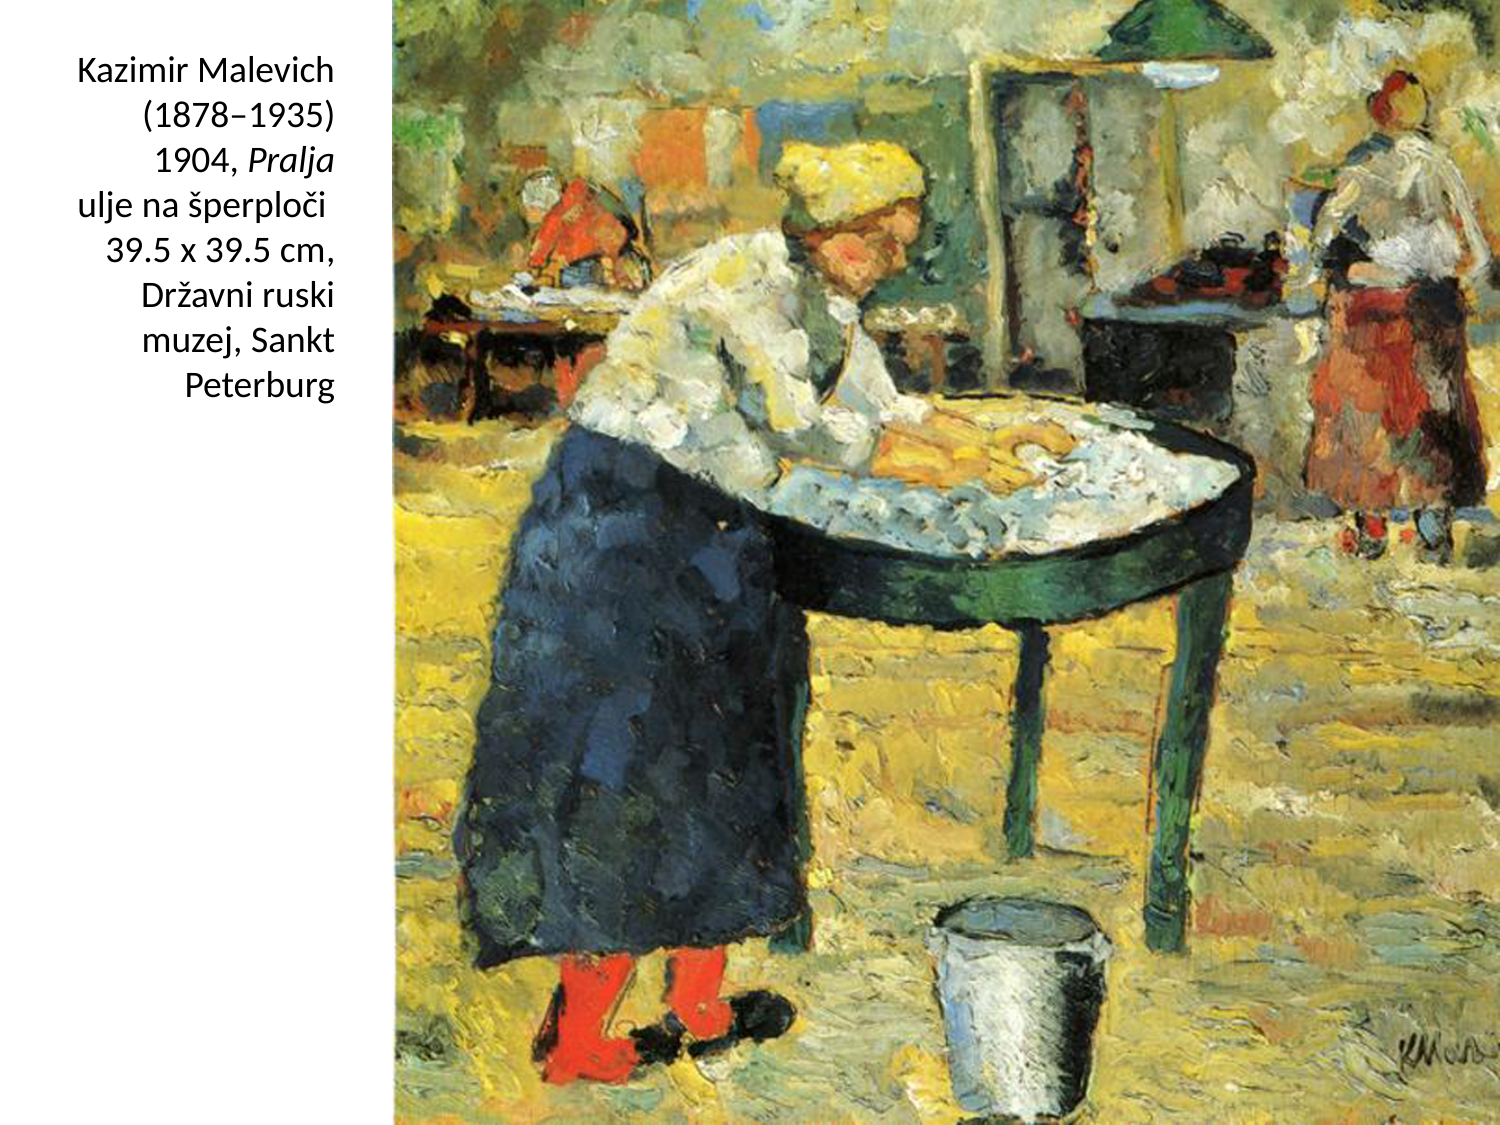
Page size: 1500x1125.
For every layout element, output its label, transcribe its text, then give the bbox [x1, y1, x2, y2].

text_box Kazimir Malevich (1878–1935) 1904, Pralja ulje na šperploči 39.5 x 39.5 cm, Državni ruski muzej, Sankt Peterburg [37, 37, 350, 413]
picture [392, 0, 1500, 1125]
